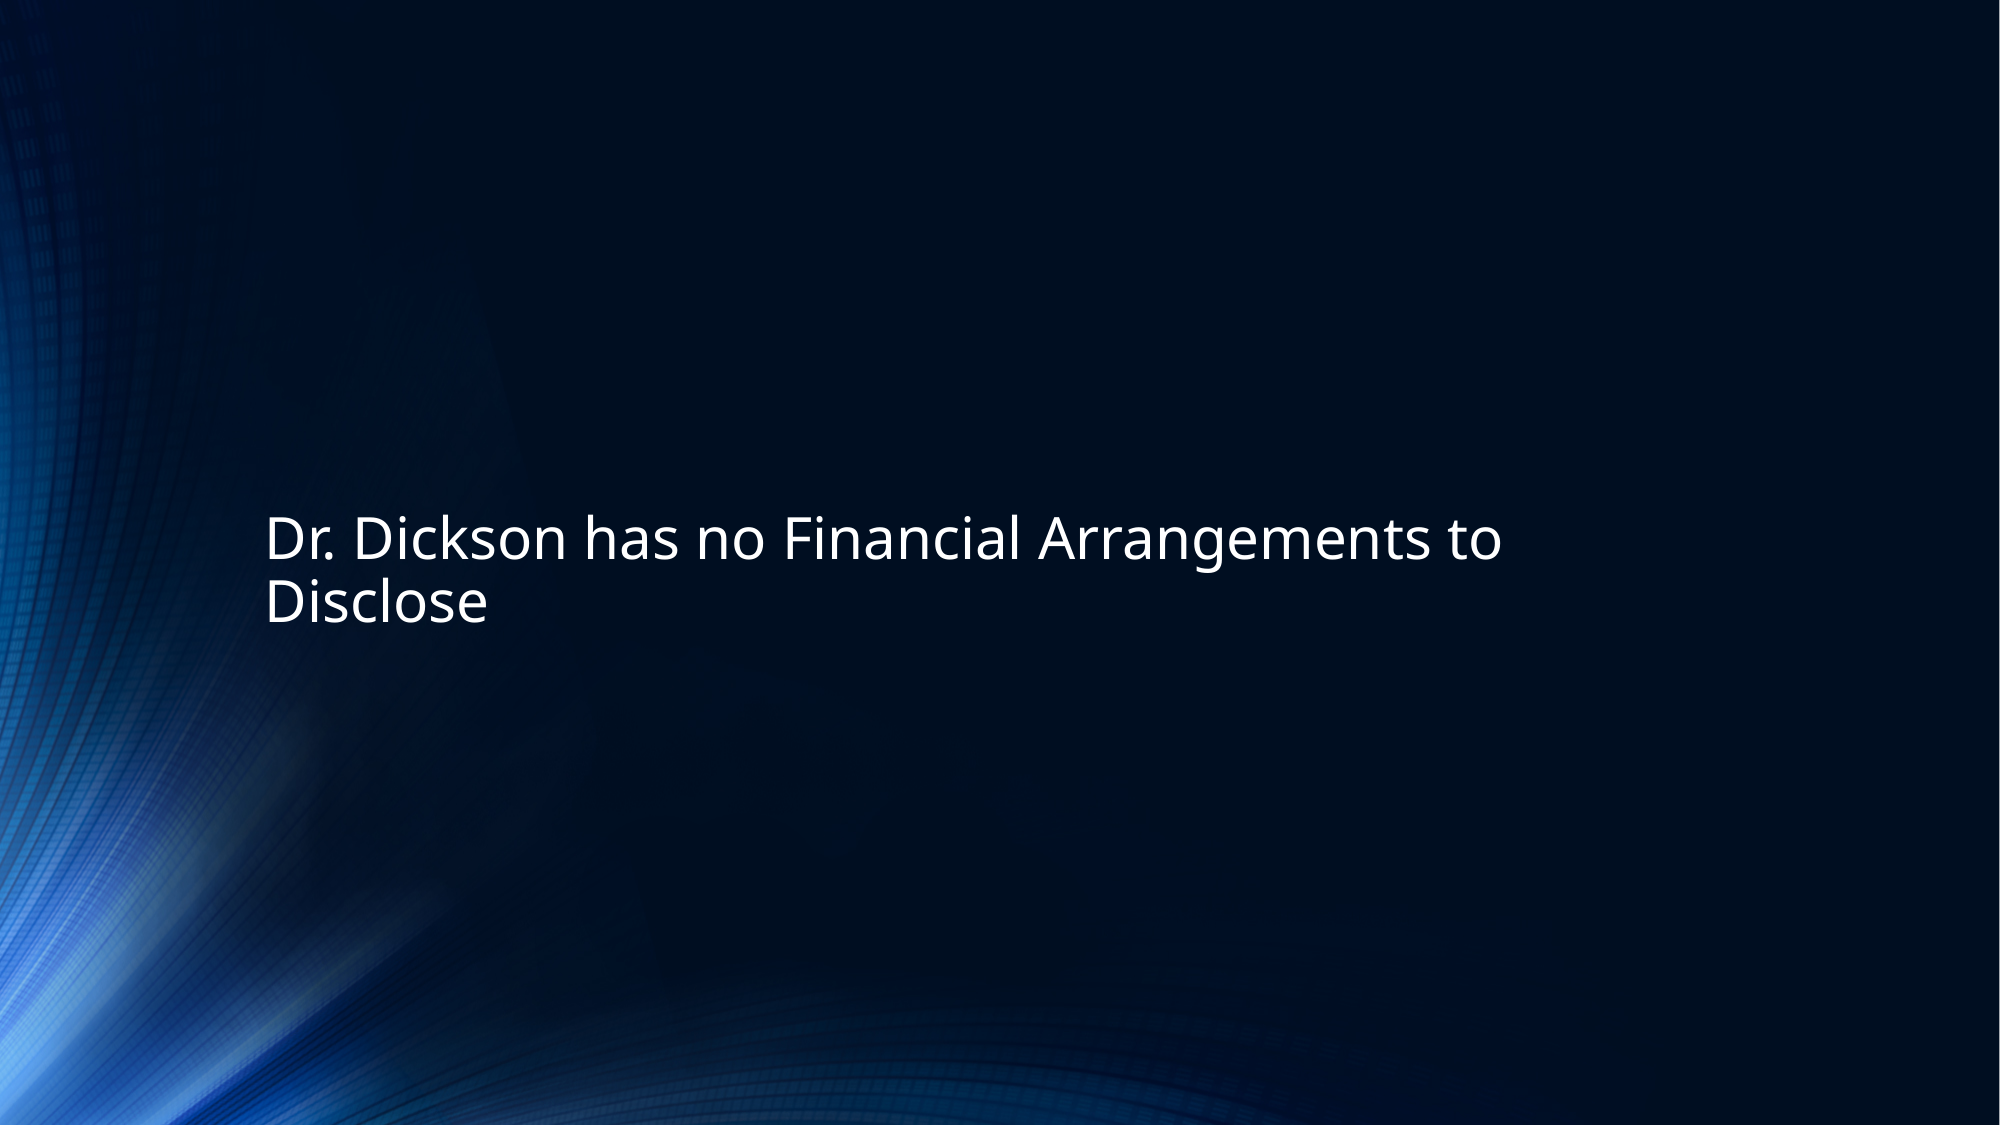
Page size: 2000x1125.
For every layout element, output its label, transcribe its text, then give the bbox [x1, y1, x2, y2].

list Dr. Dickson has no Financial Arrangements to Disclose [249, 312, 1749, 988]
picture [0, 0, 2000, 1125]
